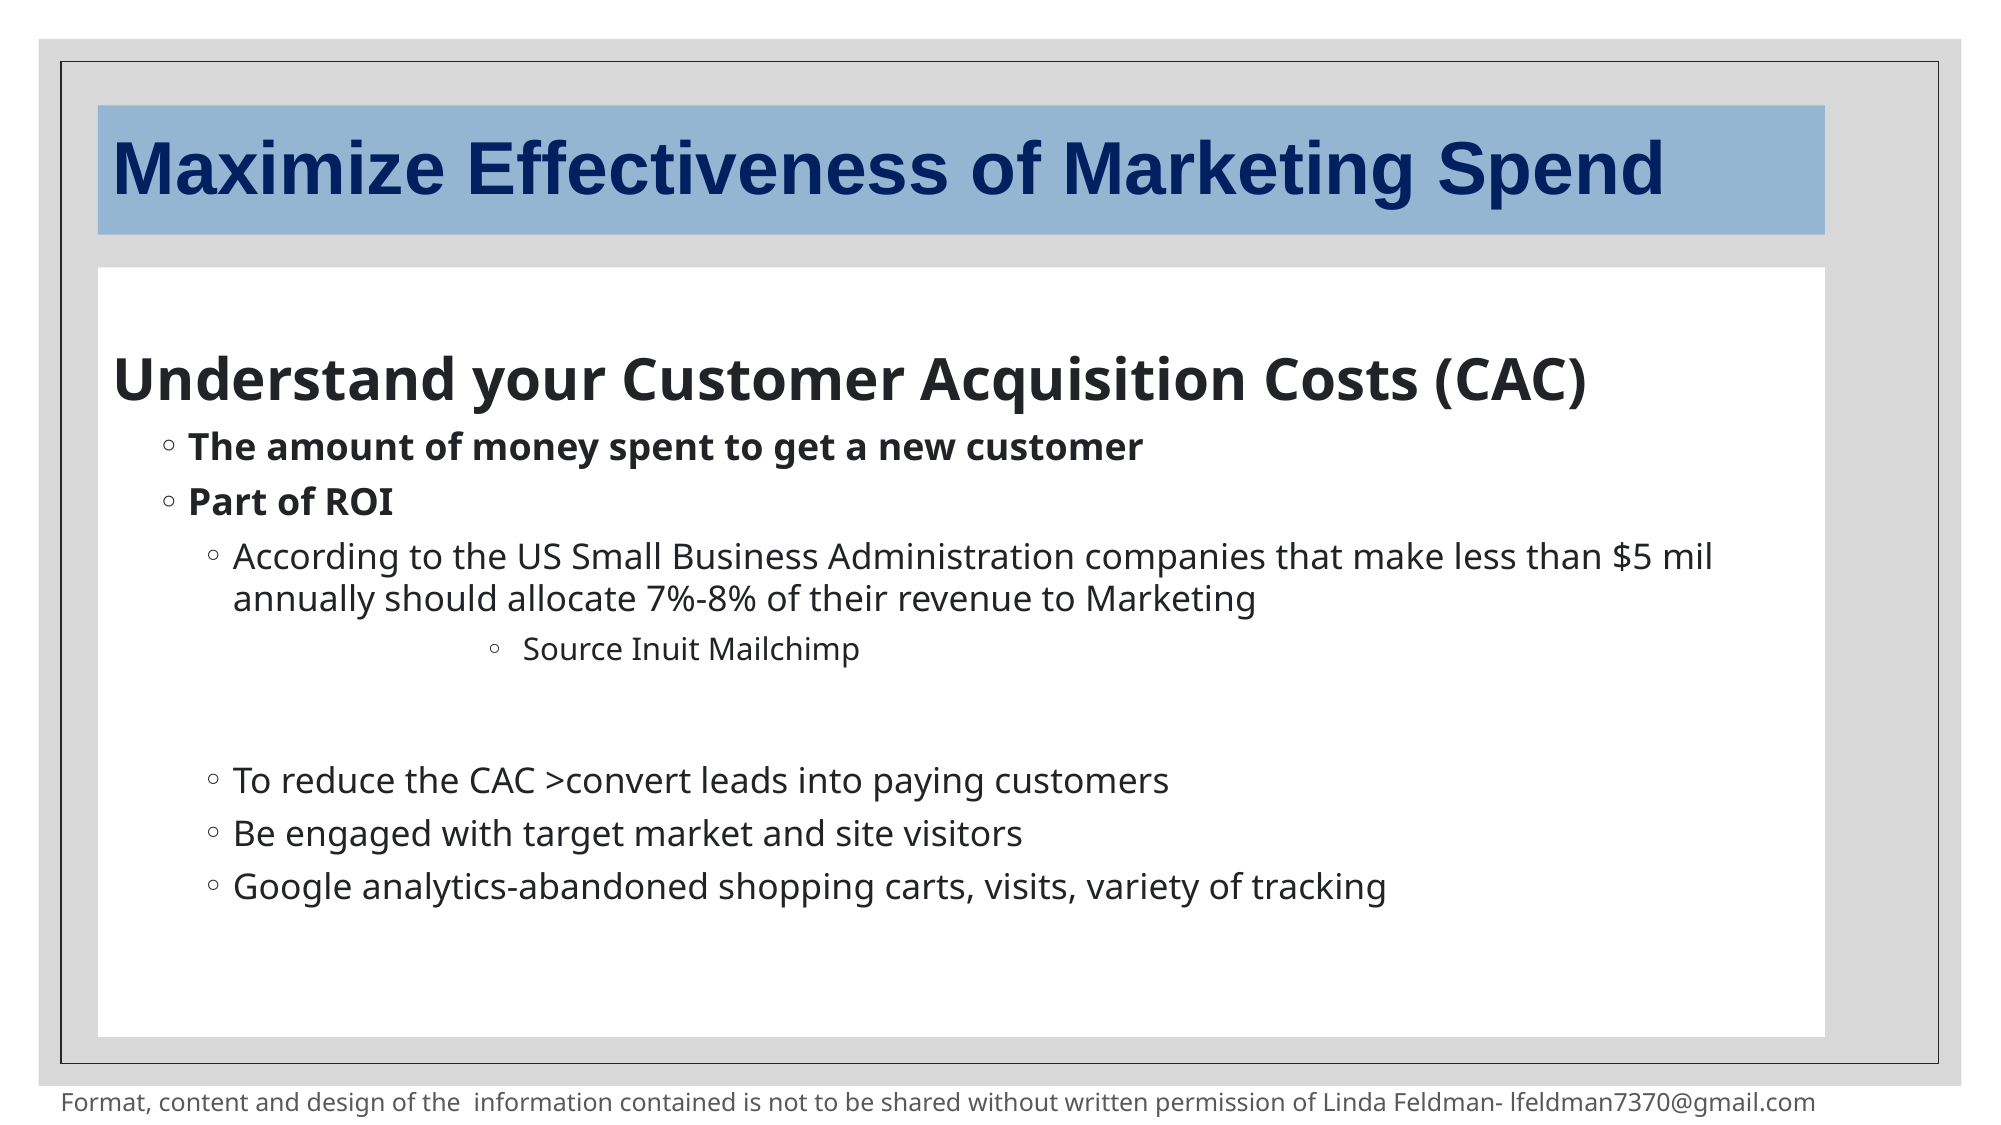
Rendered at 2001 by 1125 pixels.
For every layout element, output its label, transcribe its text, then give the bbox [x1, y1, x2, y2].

list Understand your Customer Acquisition Costs (CAC) The amount of money spent to get a new customer Part of ROI According to the US Small Business Administration companies that make less than $5 mil annually should allocate 7%-8% of their revenue to Marketing Source Inuit Mailchimp To reduce the CAC >convert leads into paying customers Be engaged with target market and site visitors Google analytics-abandoned shopping carts, visits, variety of tracking [97, 267, 1825, 1037]
title Maximize Effectiveness of Marketing Spend [97, 105, 1825, 235]
text_box Format, content and design of the information contained is not to be shared without written permission of Linda Feldman- lfeldman7370@gmail.com [45, 1079, 1906, 1125]
